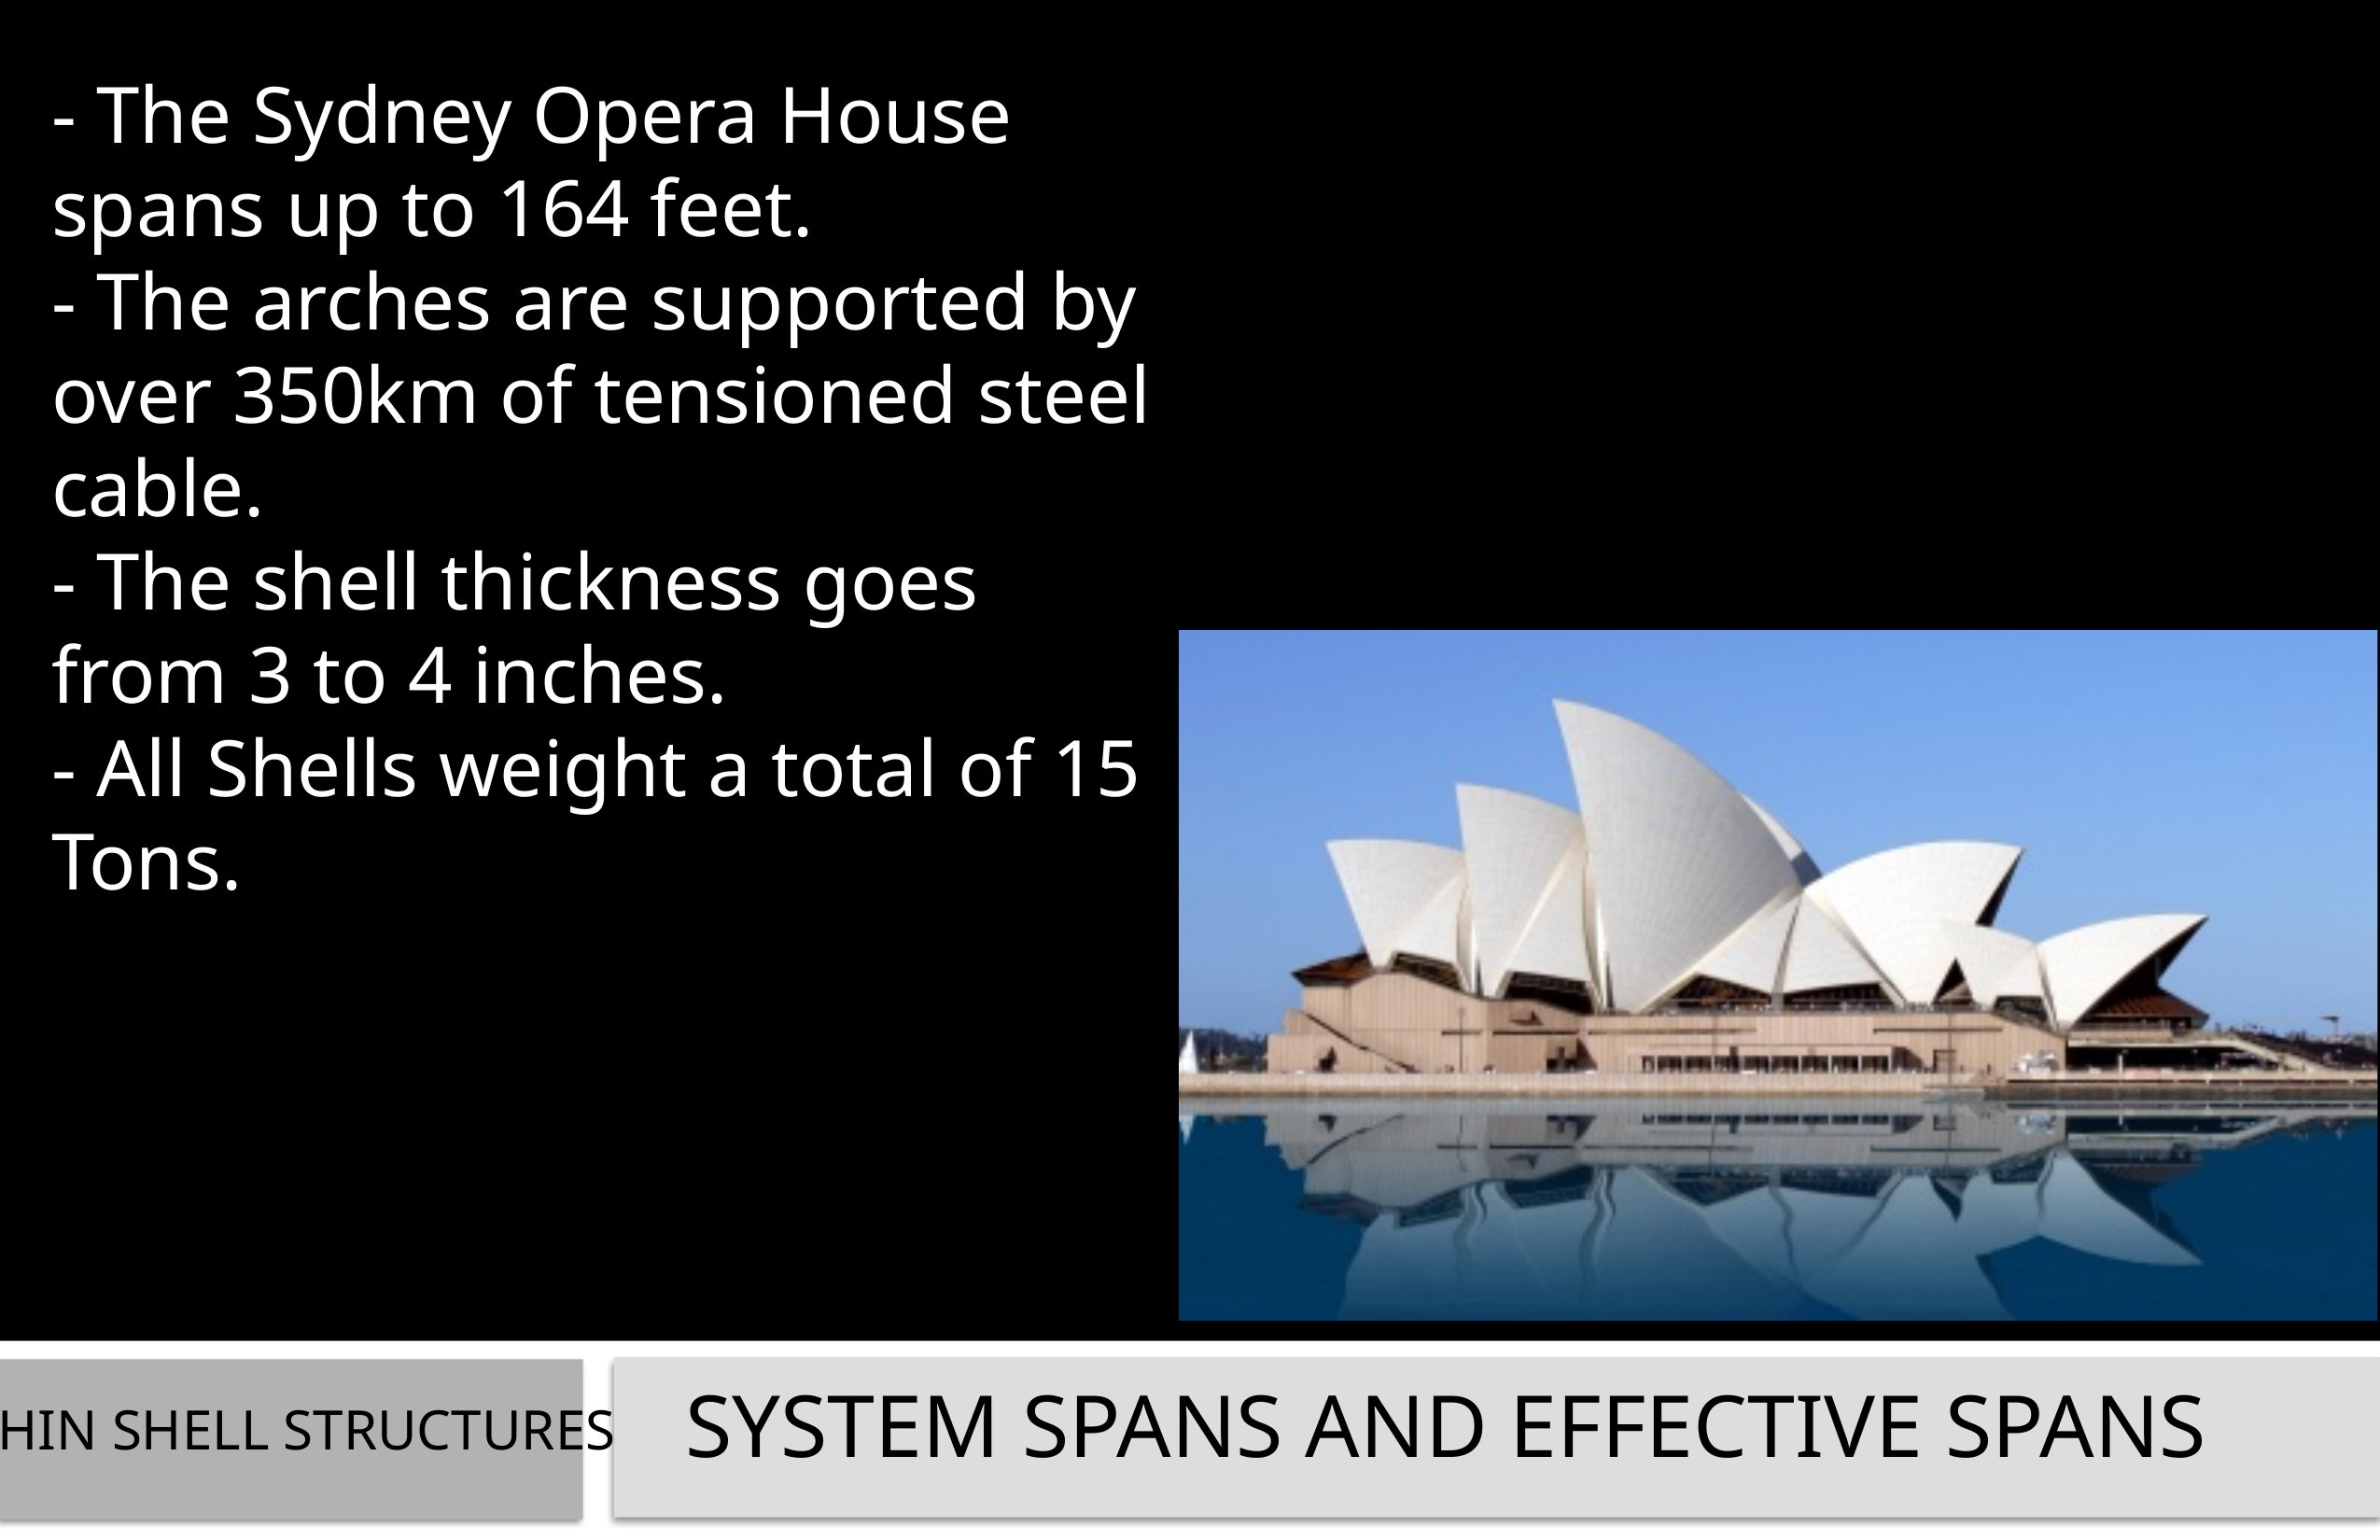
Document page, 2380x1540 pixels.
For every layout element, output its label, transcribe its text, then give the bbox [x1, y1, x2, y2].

picture [1178, 629, 2378, 1322]
text_box - The Sydney Opera House spans up to 164 feet. - The arches are supported by over 350km of tensioned steel cable. - The shell thickness goes from 3 to 4 inches. - All Shells weight a total of 15 Tons. [37, 58, 1180, 913]
text_box SYSTEM SPANS AND EFFECTIVE SPANS [671, 1365, 2222, 1482]
text_box THIN SHELL STRUCTURES [0, 1388, 630, 1468]
